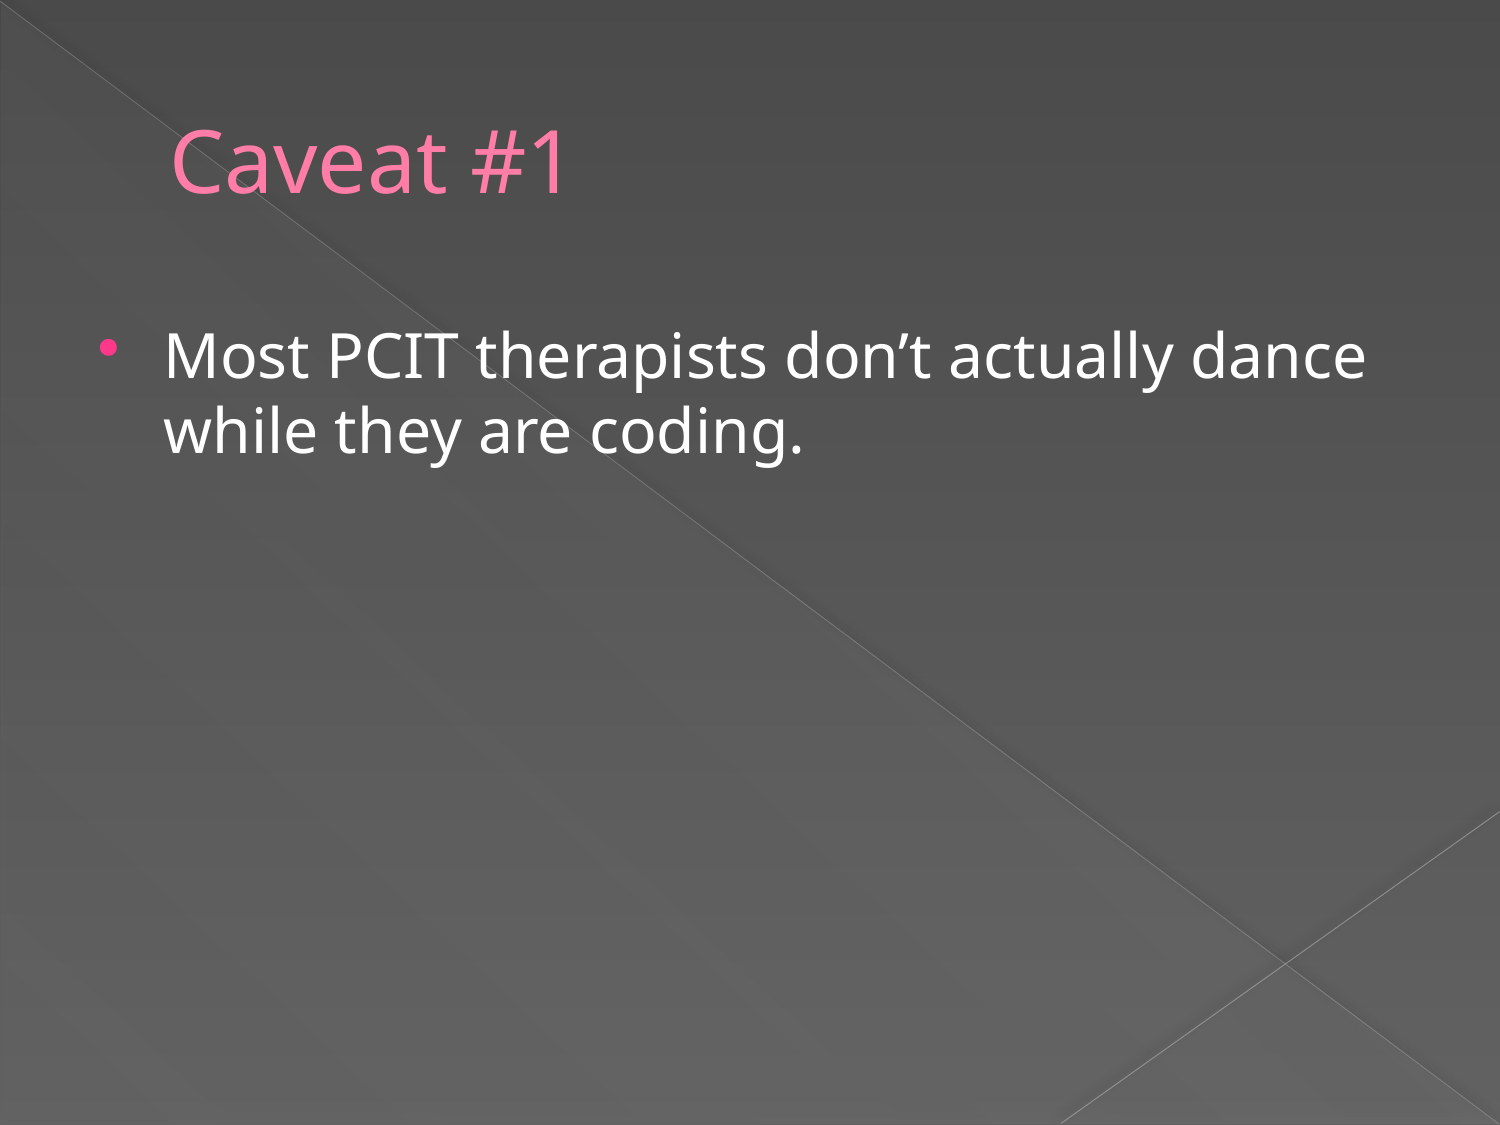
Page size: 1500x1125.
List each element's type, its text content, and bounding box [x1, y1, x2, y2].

title Caveat #1 [75, 43, 1425, 274]
list Most PCIT therapists don’t actually dance while they are coding. [75, 308, 1425, 1059]
